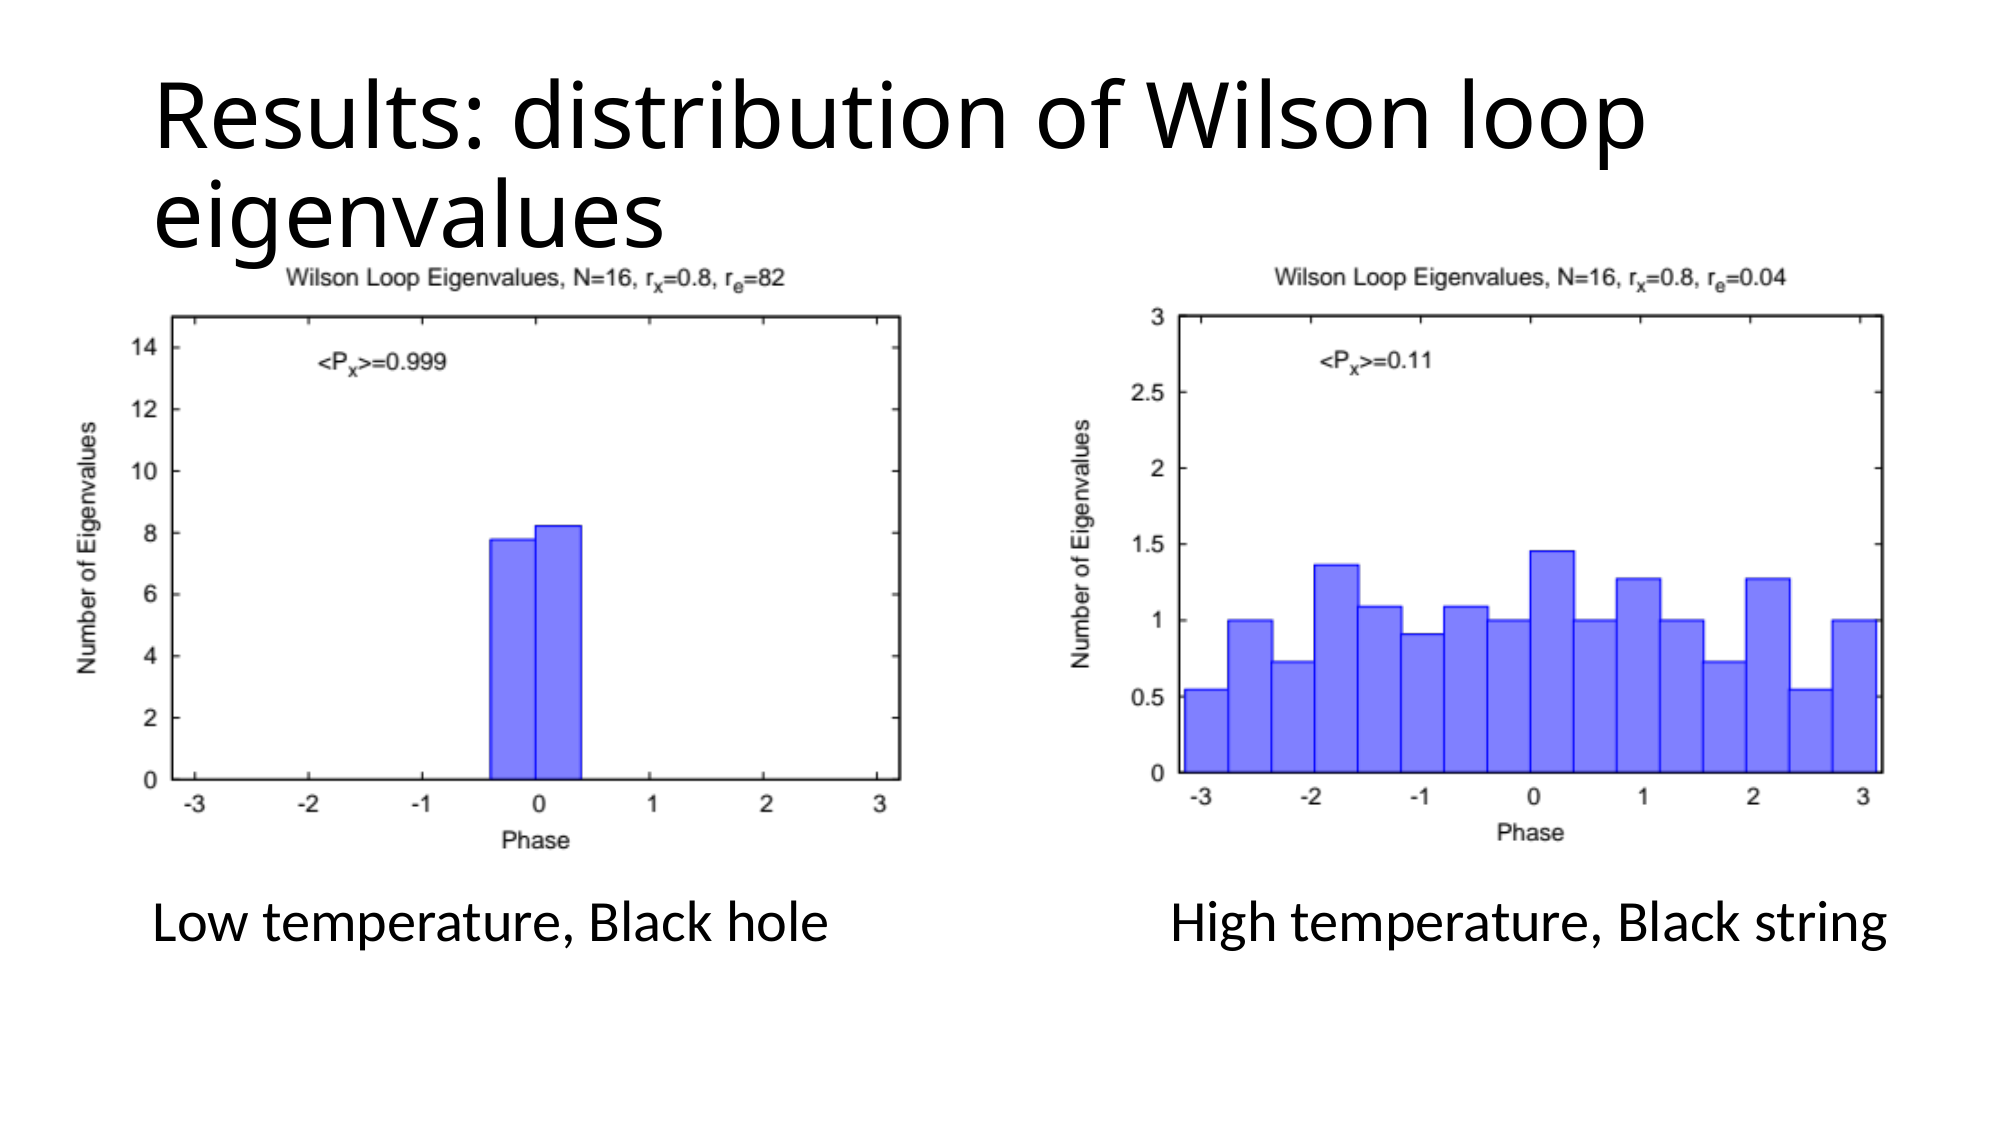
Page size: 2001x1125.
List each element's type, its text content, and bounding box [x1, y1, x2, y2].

picture [68, 244, 940, 855]
text_box High temperature, Black string [1155, 875, 1938, 961]
text_box Low temperature, Black hole [137, 875, 871, 961]
picture [1062, 244, 1923, 847]
title Results: distribution of Wilson loop eigenvalues [137, 59, 1938, 278]
